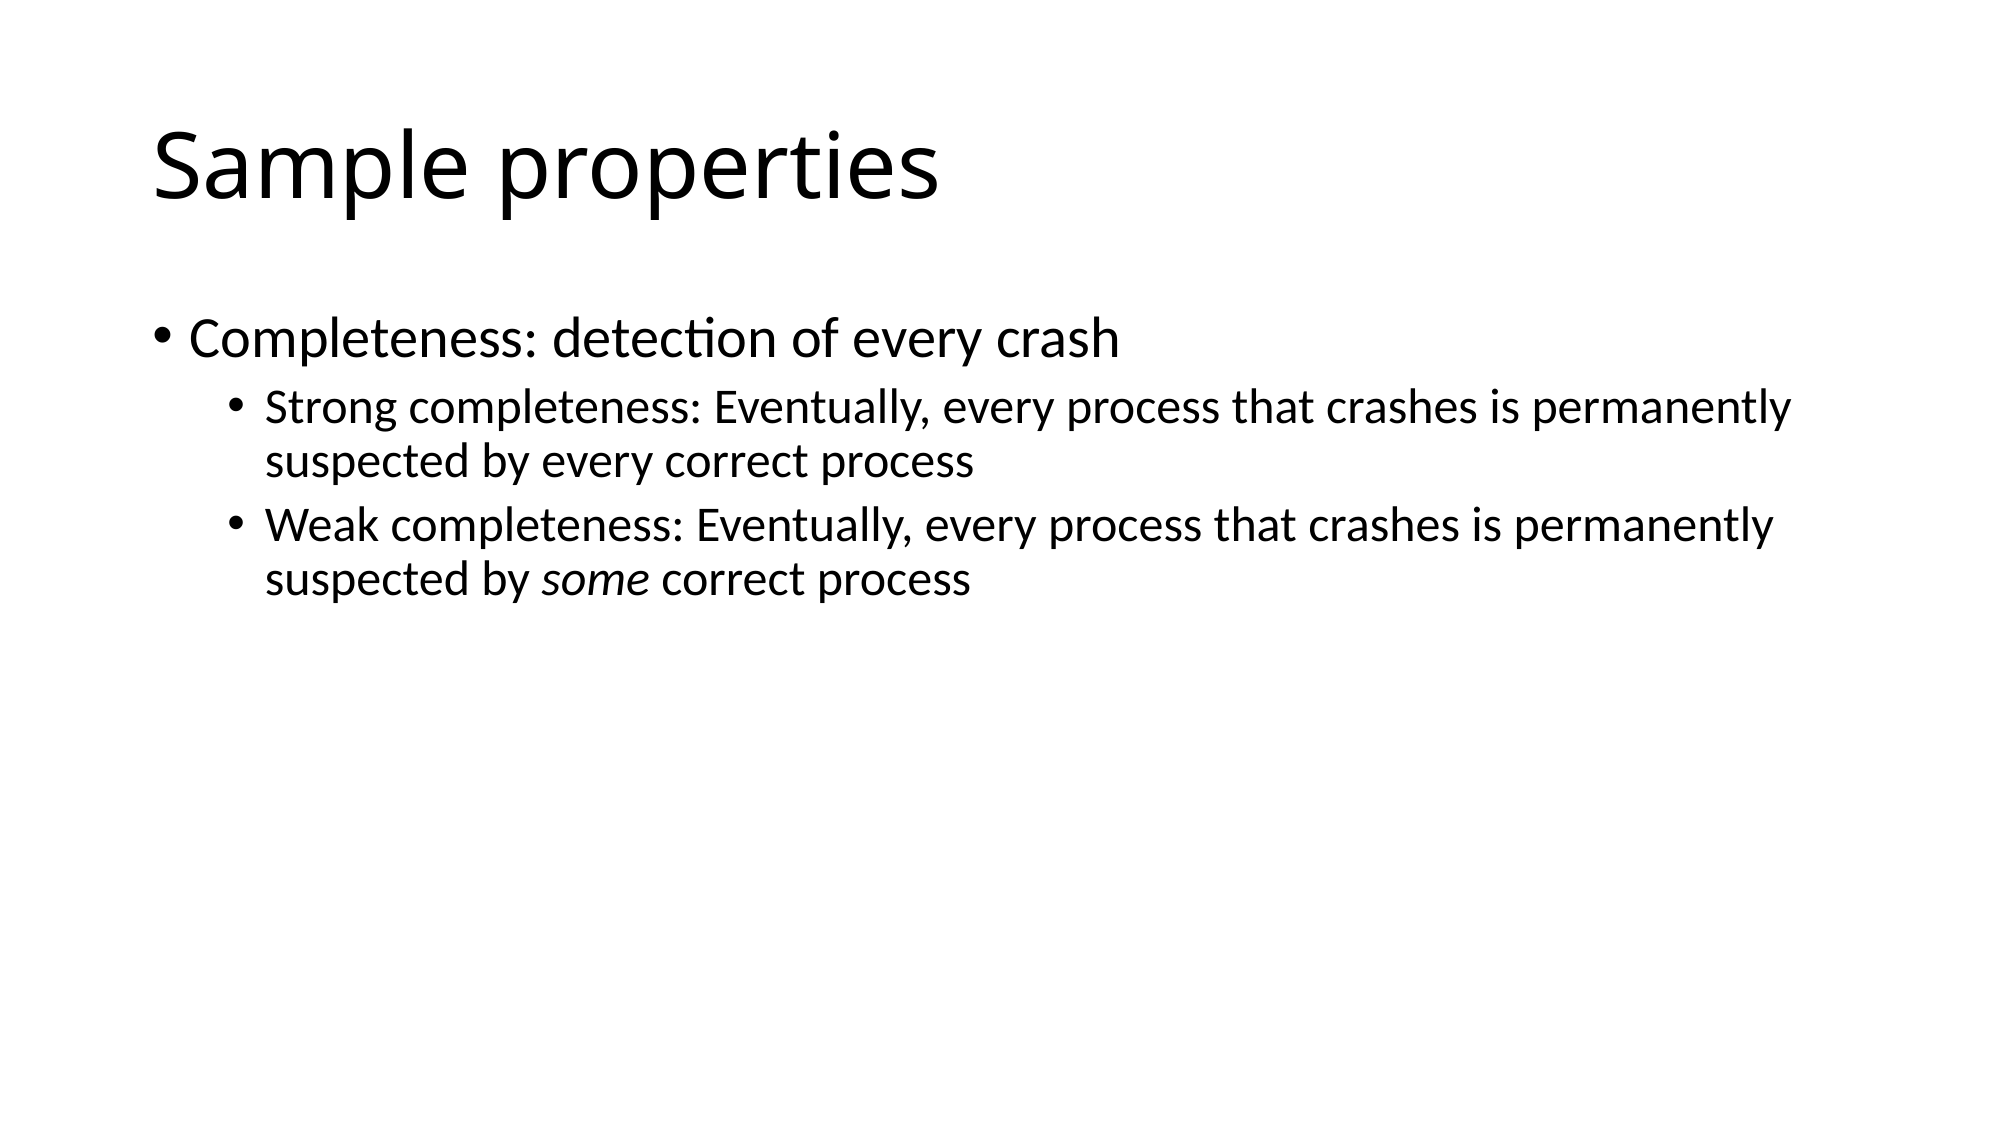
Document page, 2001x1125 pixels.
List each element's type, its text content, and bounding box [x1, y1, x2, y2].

list Completeness: detection of every crash Strong completeness: Eventually, every process that crashes is permanently suspected by every correct process Weak completeness: Eventually, every process that crashes is permanently suspected by some correct process [137, 299, 1863, 1014]
title Sample properties [137, 59, 1863, 278]
